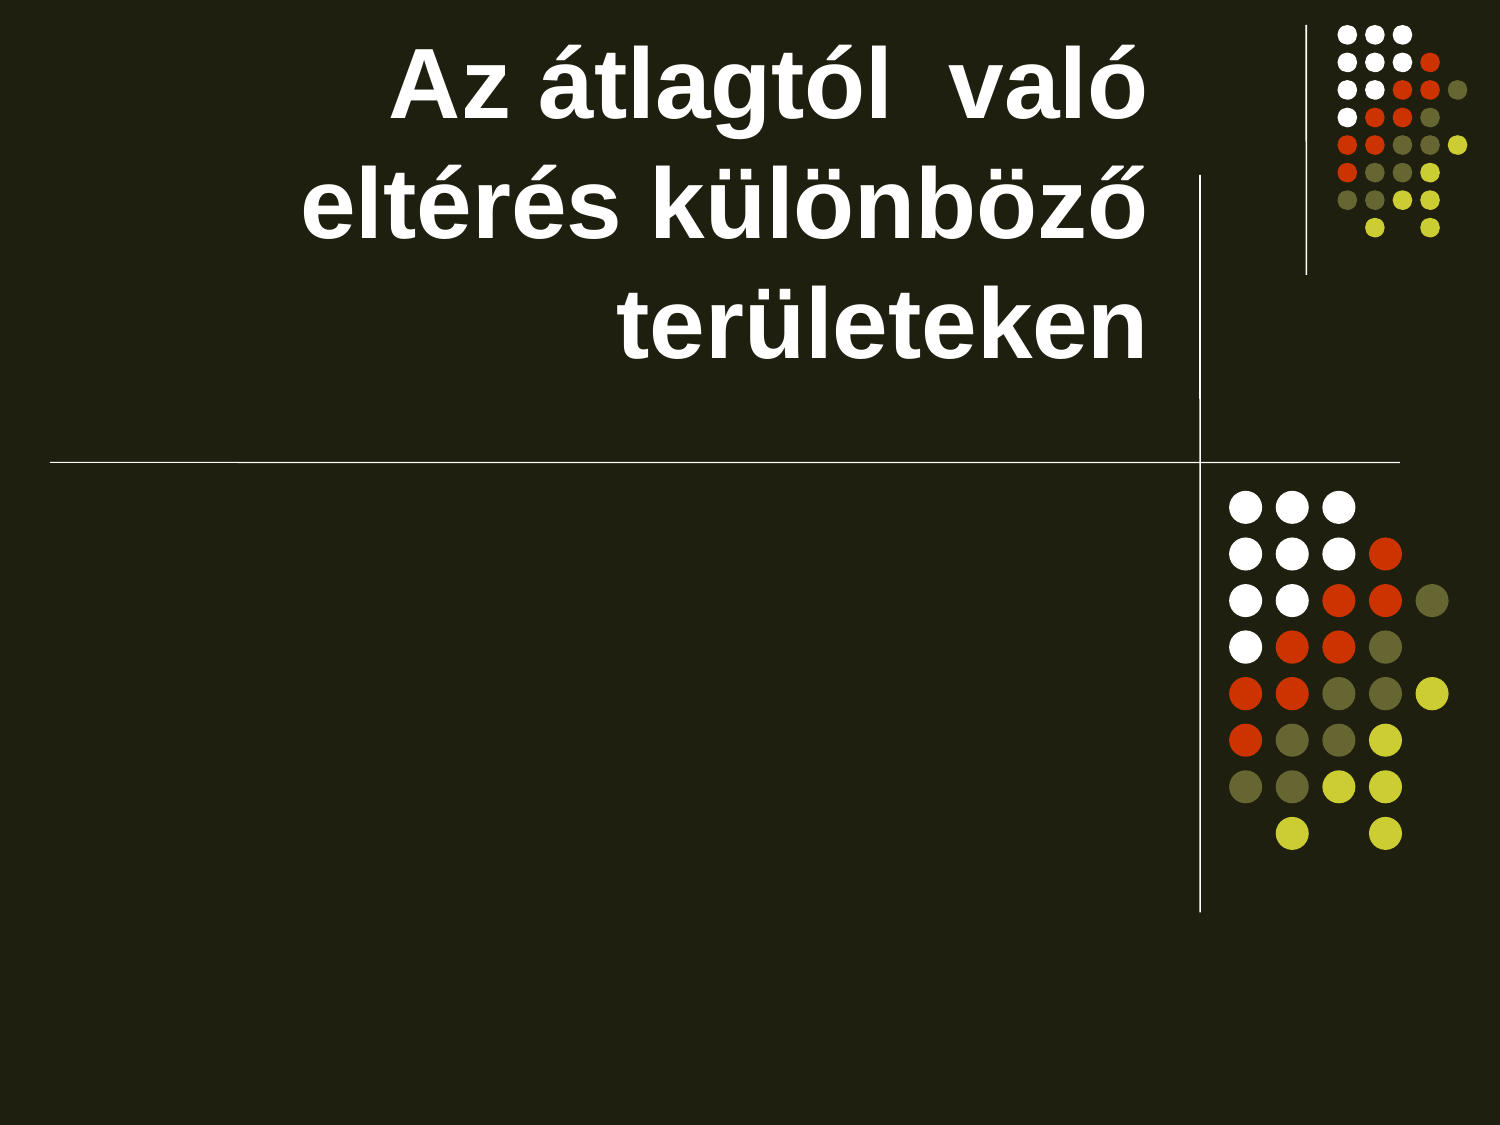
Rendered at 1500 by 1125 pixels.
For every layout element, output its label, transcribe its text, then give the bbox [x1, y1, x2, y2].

title Az átlagtól való eltérés különböző területeken [51, 113, 1165, 386]
